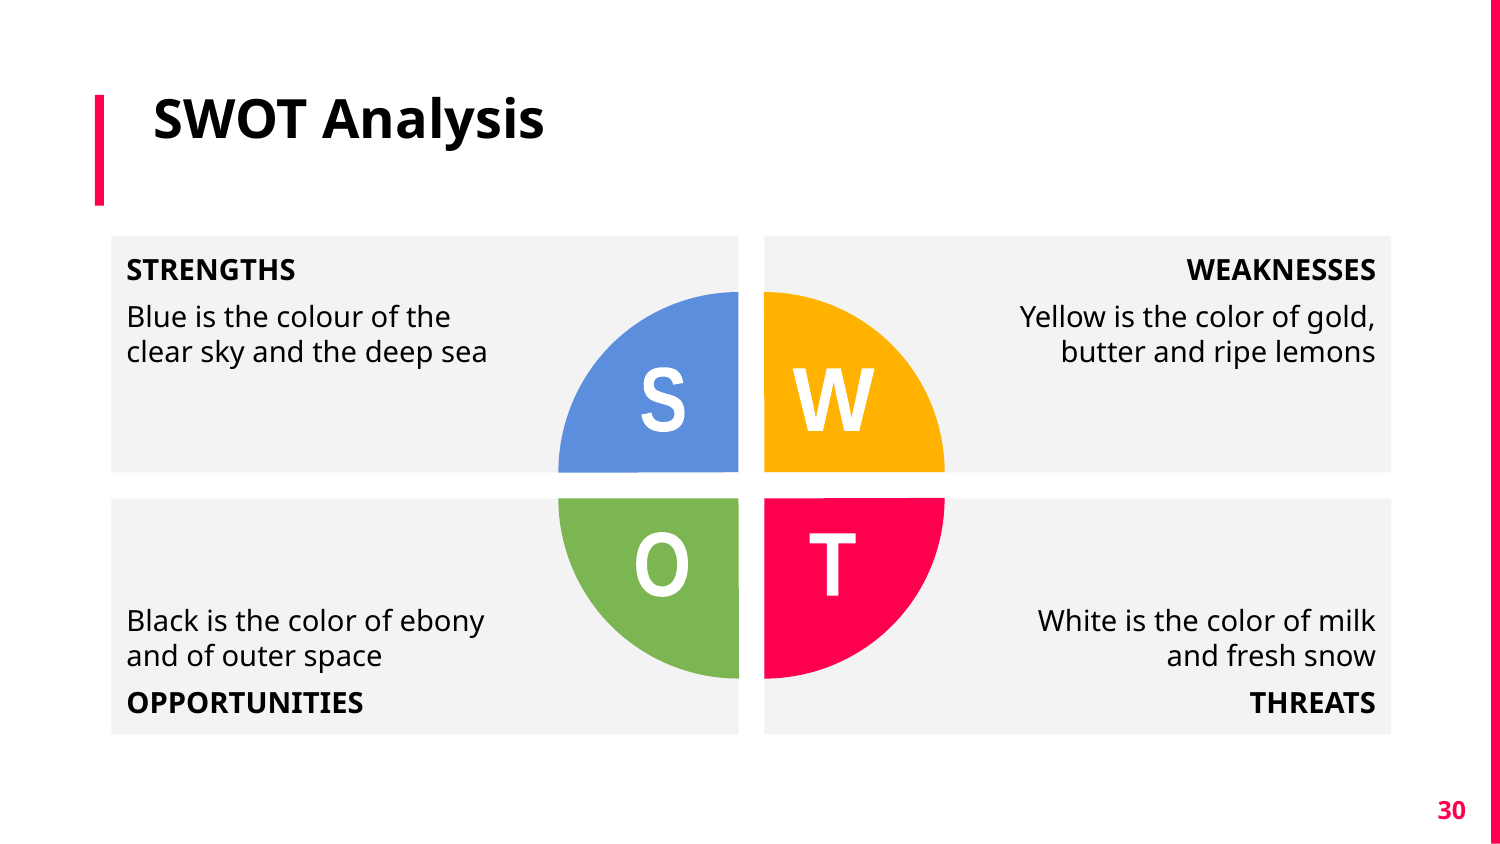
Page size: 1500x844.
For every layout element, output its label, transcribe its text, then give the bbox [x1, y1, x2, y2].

text_box STRENGTHS Blue is the colour of the clear sky and the deep sea [111, 236, 739, 473]
text_box White is the color of milk and fresh snow THREATS [764, 498, 1392, 735]
text_box [558, 498, 740, 679]
text_box [558, 292, 739, 473]
text_box WEAKNESSES Yellow is the color of gold, butter and ripe lemons [764, 236, 1392, 473]
text_box [763, 292, 945, 473]
title SWOT Analysis [138, 69, 668, 210]
text_box [764, 497, 945, 679]
slide_number ‹#› [1391, 779, 1482, 844]
text_box Black is the color of ebony and of outer space OPPORTUNITIES [111, 498, 739, 735]
